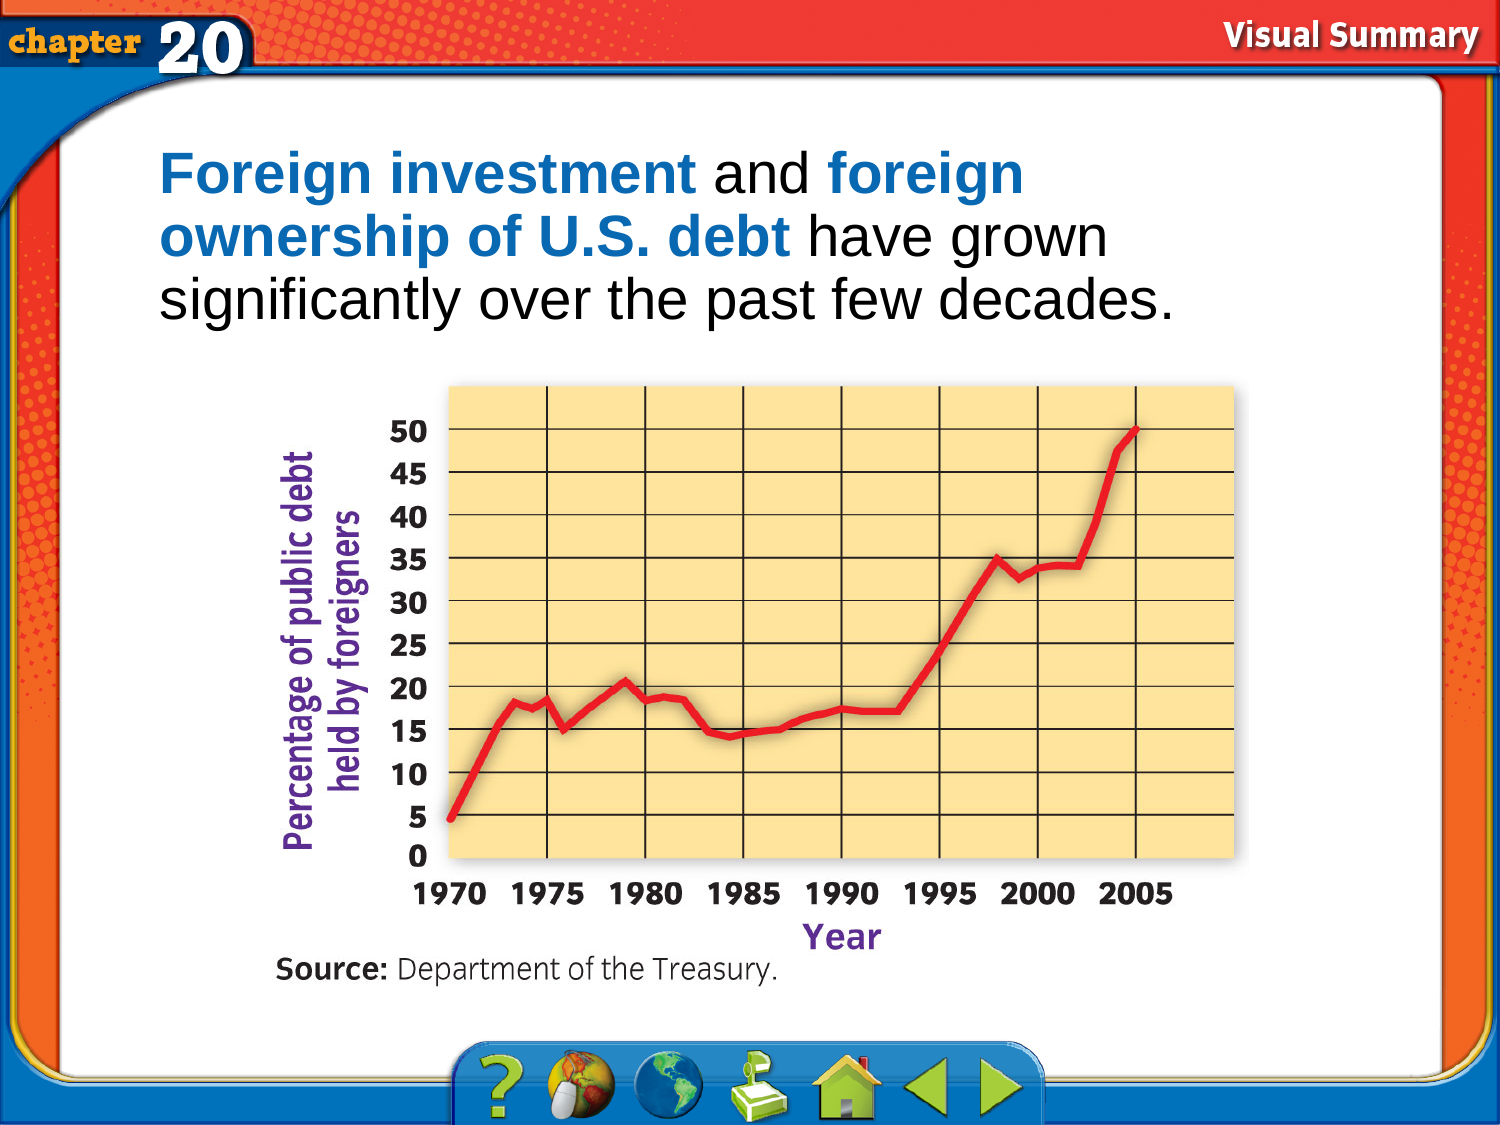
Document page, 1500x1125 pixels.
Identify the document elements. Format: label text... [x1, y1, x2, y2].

picture [0, 0, 1500, 1125]
text_box Foreign investment and foreign ownership of U.S. debt have grown significantly over the past few decades. [145, 135, 1346, 340]
